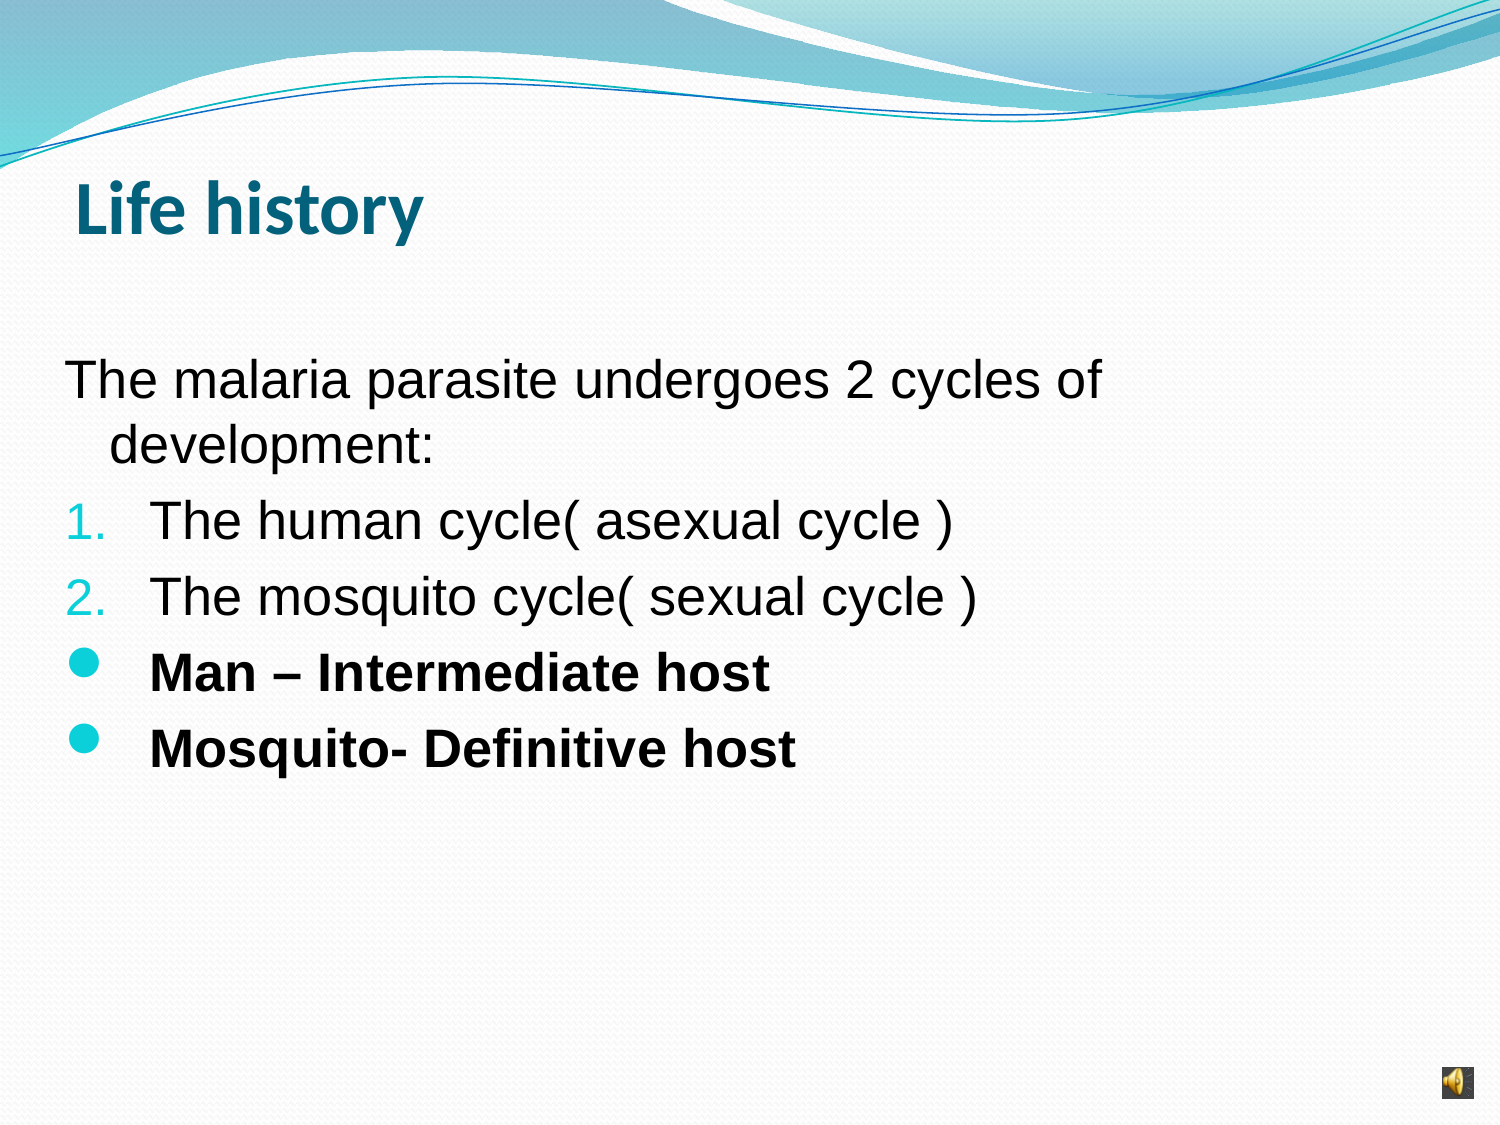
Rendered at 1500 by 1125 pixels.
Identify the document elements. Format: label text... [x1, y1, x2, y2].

list The malaria parasite undergoes 2 cycles of development: The human cycle( asexual cycle ) The mosquito cycle( sexual cycle ) Man – Intermediate host Mosquito- Definitive host [50, 337, 1400, 1025]
picture [1441, 1066, 1476, 1101]
title Life history [75, 149, 1425, 250]
